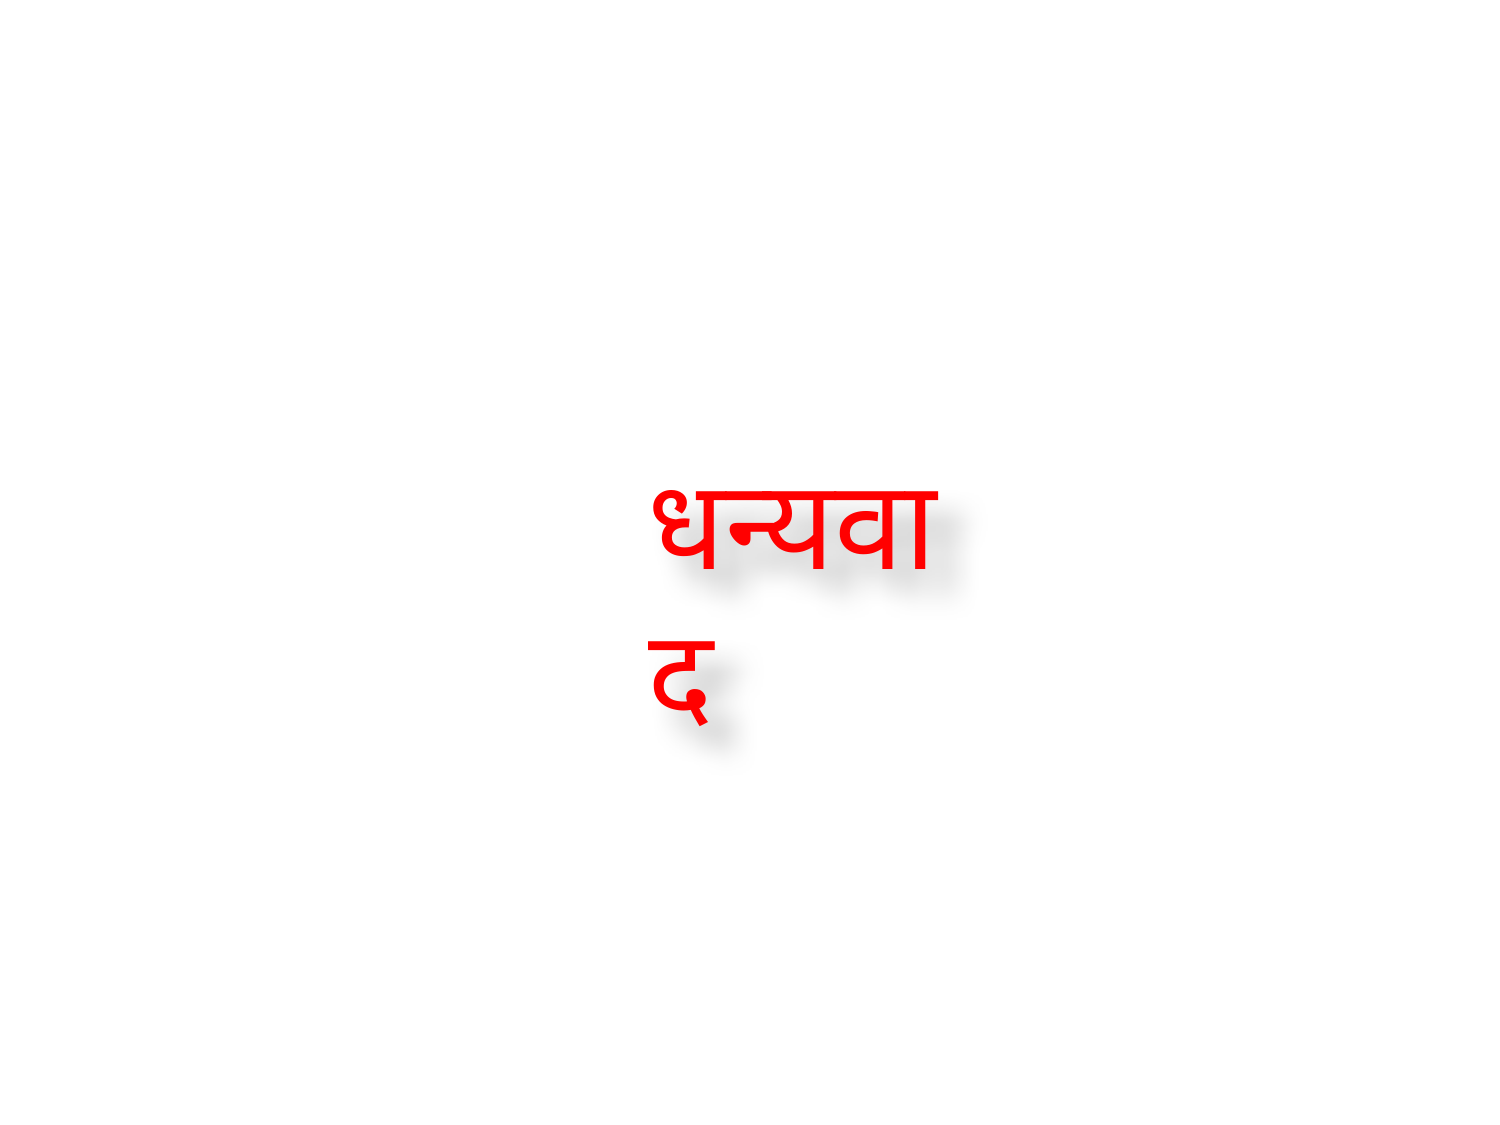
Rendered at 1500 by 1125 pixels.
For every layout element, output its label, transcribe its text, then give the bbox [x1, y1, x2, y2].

text_box धन्यवाद [633, 437, 967, 752]
